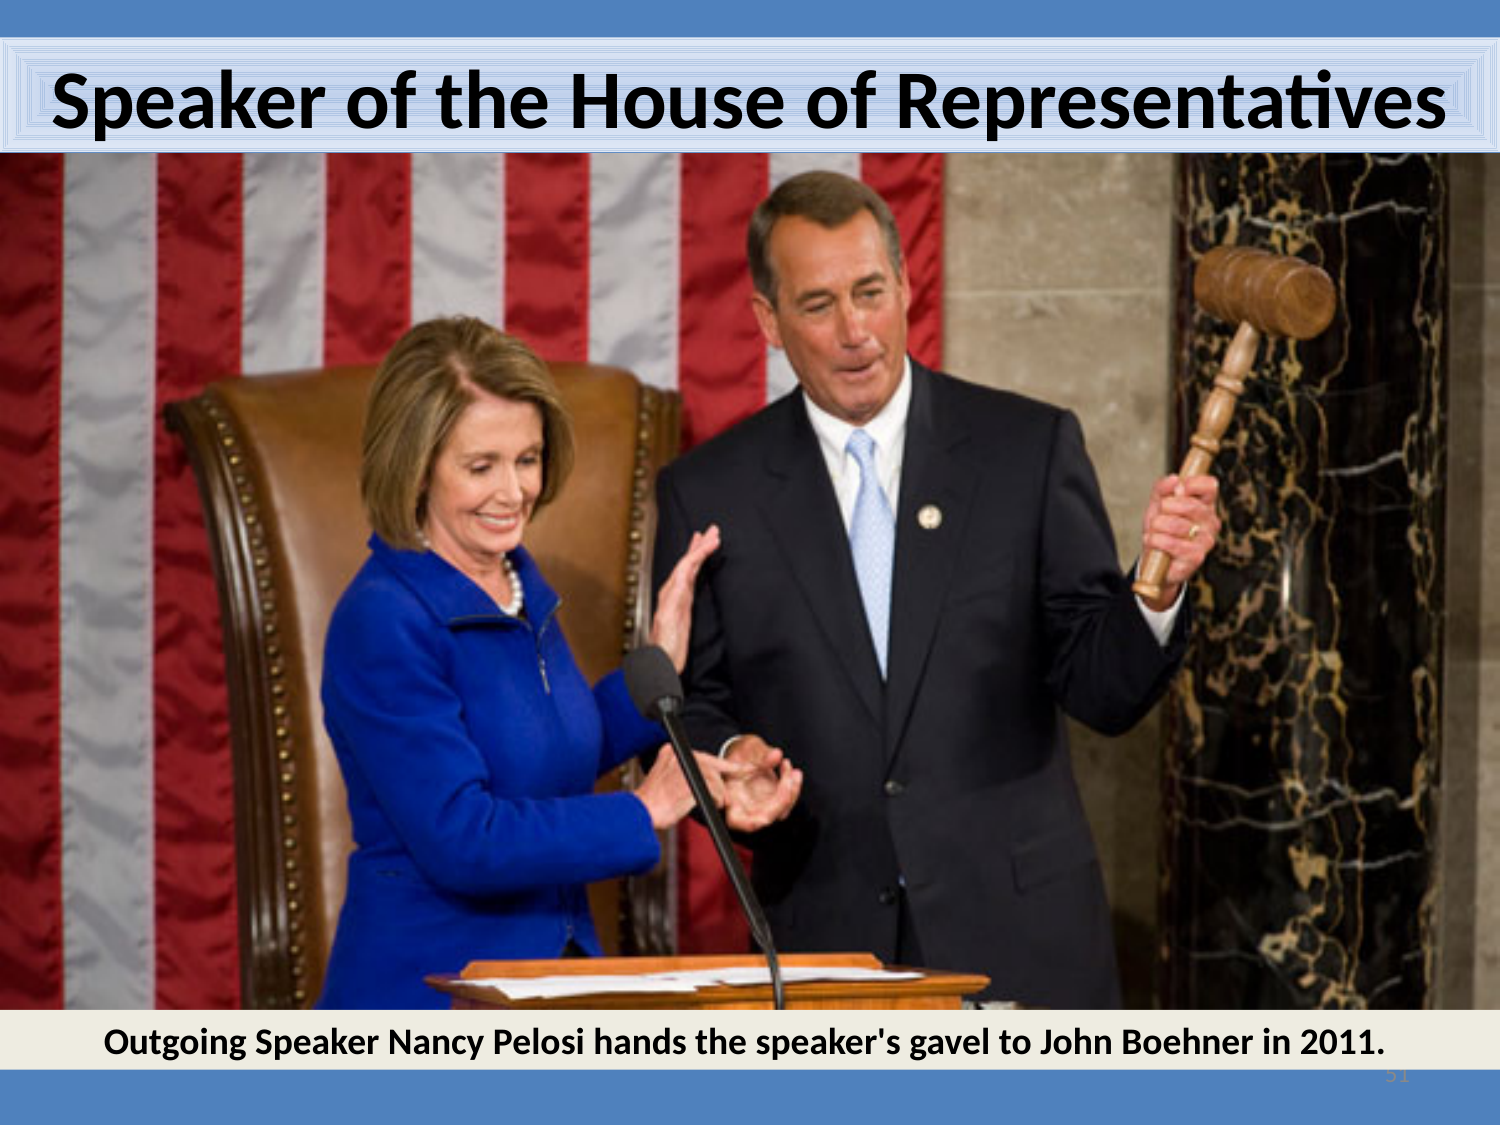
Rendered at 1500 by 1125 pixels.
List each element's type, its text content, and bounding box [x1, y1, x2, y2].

text_box Speaker of the House of Representatives [0, 37, 1500, 153]
text_box 51 [1074, 1070, 1425, 1103]
text_box Outgoing Speaker Nancy Pelosi hands the speaker's gavel to John Boehner in 2011. [0, 1017, 1500, 1070]
picture [0, 153, 1500, 1011]
